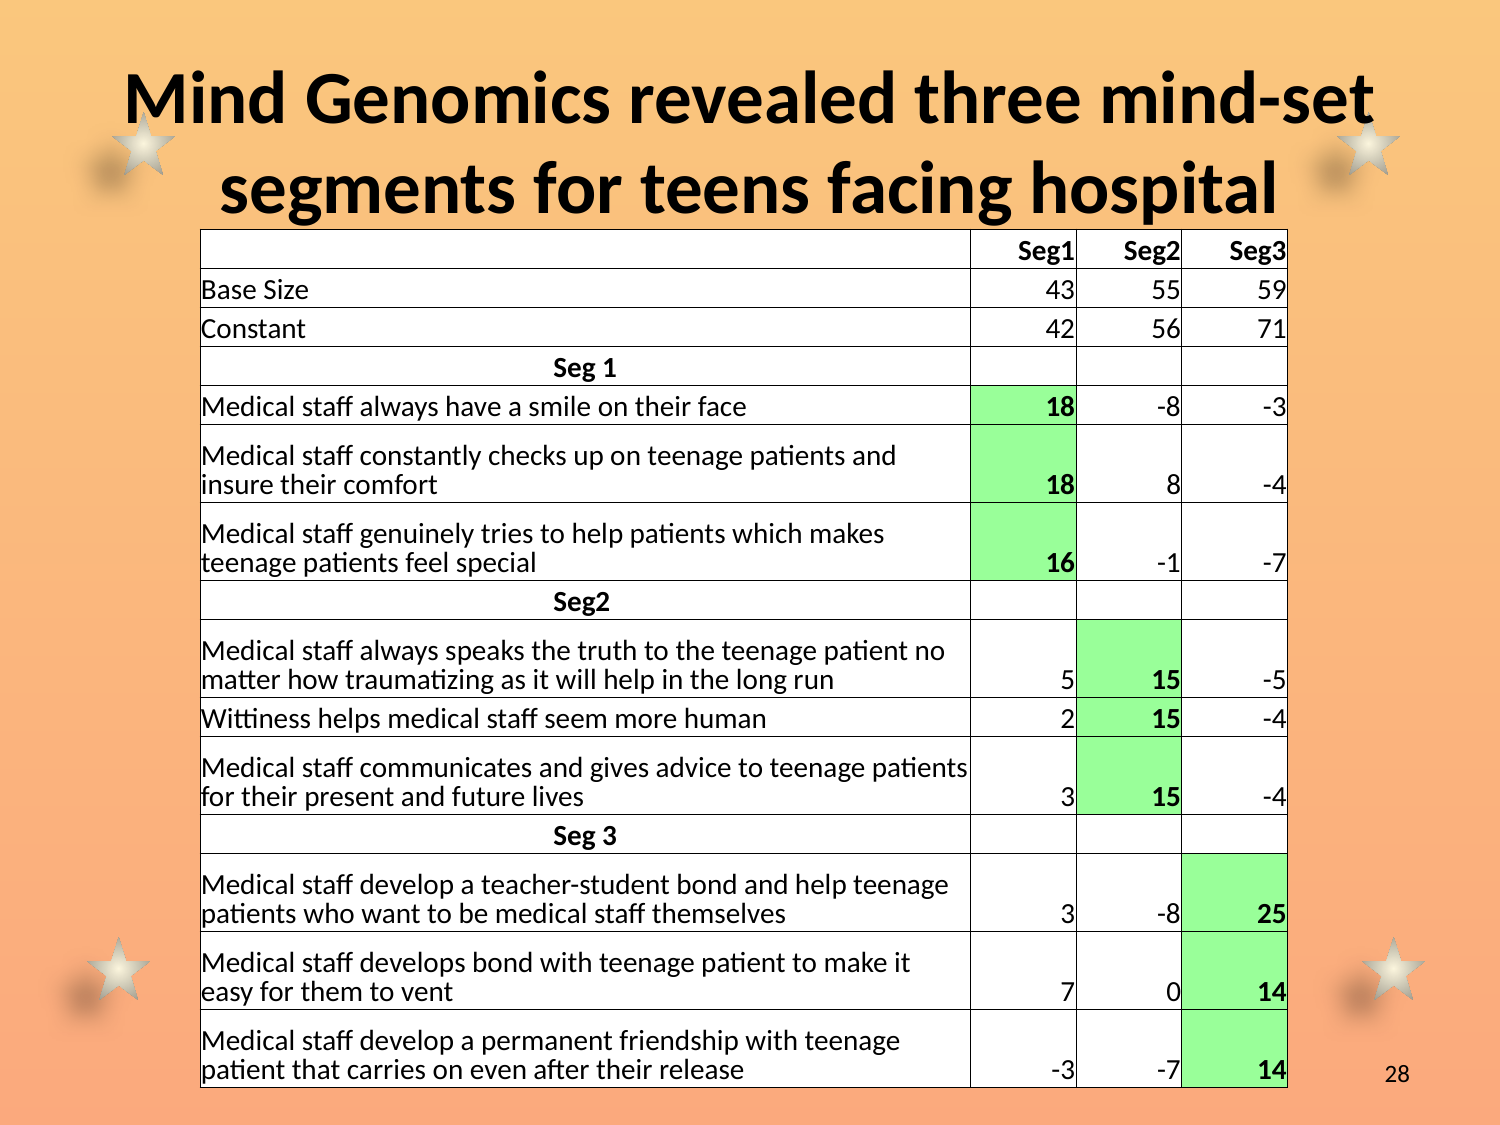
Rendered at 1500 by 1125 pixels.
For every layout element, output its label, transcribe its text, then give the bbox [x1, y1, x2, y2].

table_header Seg3 [1182, 230, 1287, 268]
table_cell [971, 815, 1076, 853]
table_cell -8 [1077, 386, 1181, 424]
table_cell 7 [971, 932, 1076, 1009]
table_cell 16 [971, 503, 1076, 580]
table_cell 56 [1077, 308, 1181, 346]
table_cell Base Size [201, 269, 970, 307]
table_cell 55 [1077, 269, 1181, 307]
table_cell 59 [1182, 269, 1287, 307]
table_cell Medical staff communicates and gives advice to teenage patients for their present and future lives [201, 737, 970, 814]
table_cell [1182, 815, 1287, 853]
table_cell 14 [1182, 1010, 1287, 1087]
table_cell -3 [1182, 386, 1287, 424]
table_cell 18 [971, 425, 1076, 502]
table_cell [971, 347, 1076, 385]
table_cell [1077, 815, 1181, 853]
table_cell Medical staff constantly checks up on teenage patients and insure their comfort [201, 425, 970, 502]
slide_number 28 [1074, 1042, 1425, 1103]
table_cell -1 [1077, 503, 1181, 580]
table_cell 18 [971, 386, 1076, 424]
table_cell -4 [1182, 737, 1287, 814]
table_cell Medical staff develop a teacher-student bond and help teenage patients who want to be medical staff themselves [201, 854, 970, 931]
table_cell Medical staff always speaks the truth to the teenage patient no matter how traumatizing as it will help in the long run [201, 620, 970, 697]
table_cell -5 [1182, 620, 1287, 697]
table_cell Medical staff genuinely tries to help patients which makes teenage patients feel special [201, 503, 970, 580]
table_cell -7 [1077, 1010, 1181, 1087]
table_cell [1077, 347, 1181, 385]
table_cell -4 [1182, 425, 1287, 502]
table_cell 42 [971, 308, 1076, 346]
table_cell 14 [1182, 932, 1287, 1009]
table_header [201, 230, 970, 268]
table_cell Seg 1 [201, 347, 970, 385]
table_cell 71 [1182, 308, 1287, 346]
table_cell [1182, 581, 1287, 619]
table_cell Seg 3 [201, 815, 970, 853]
table_header Seg2 [1077, 230, 1181, 268]
table_cell Seg2 [201, 581, 970, 619]
table_cell Constant [201, 308, 970, 346]
table_cell [971, 581, 1076, 619]
table_cell Medical staff develops bond with teenage patient to make it easy for them to vent [201, 932, 970, 1009]
table_cell -4 [1182, 698, 1287, 736]
table_cell Medical staff always have a smile on their face [201, 386, 970, 424]
title Mind Genomics revealed three mind-set segments for teens facing hospital [75, 45, 1425, 233]
table_cell 15 [1077, 620, 1181, 697]
table_cell 15 [1077, 737, 1181, 814]
table_cell 8 [1077, 425, 1181, 502]
table_cell -3 [971, 1010, 1076, 1087]
table_header Seg1 [971, 230, 1076, 268]
table_cell 3 [971, 737, 1076, 814]
table_cell 0 [1077, 932, 1181, 1009]
table_cell 3 [971, 854, 1076, 931]
table_cell 2 [971, 698, 1076, 736]
table_cell -8 [1077, 854, 1181, 931]
table_cell Wittiness helps medical staff seem more human [201, 698, 970, 736]
table_cell Medical staff develop a permanent friendship with teenage patient that carries on even after their release [201, 1010, 970, 1087]
table_cell 43 [971, 269, 1076, 307]
table_cell [1077, 581, 1181, 619]
table_cell 5 [971, 620, 1076, 697]
table_cell -7 [1182, 503, 1287, 580]
table_cell 25 [1182, 854, 1287, 931]
table_cell [1182, 347, 1287, 385]
table_cell 15 [1077, 698, 1181, 736]
